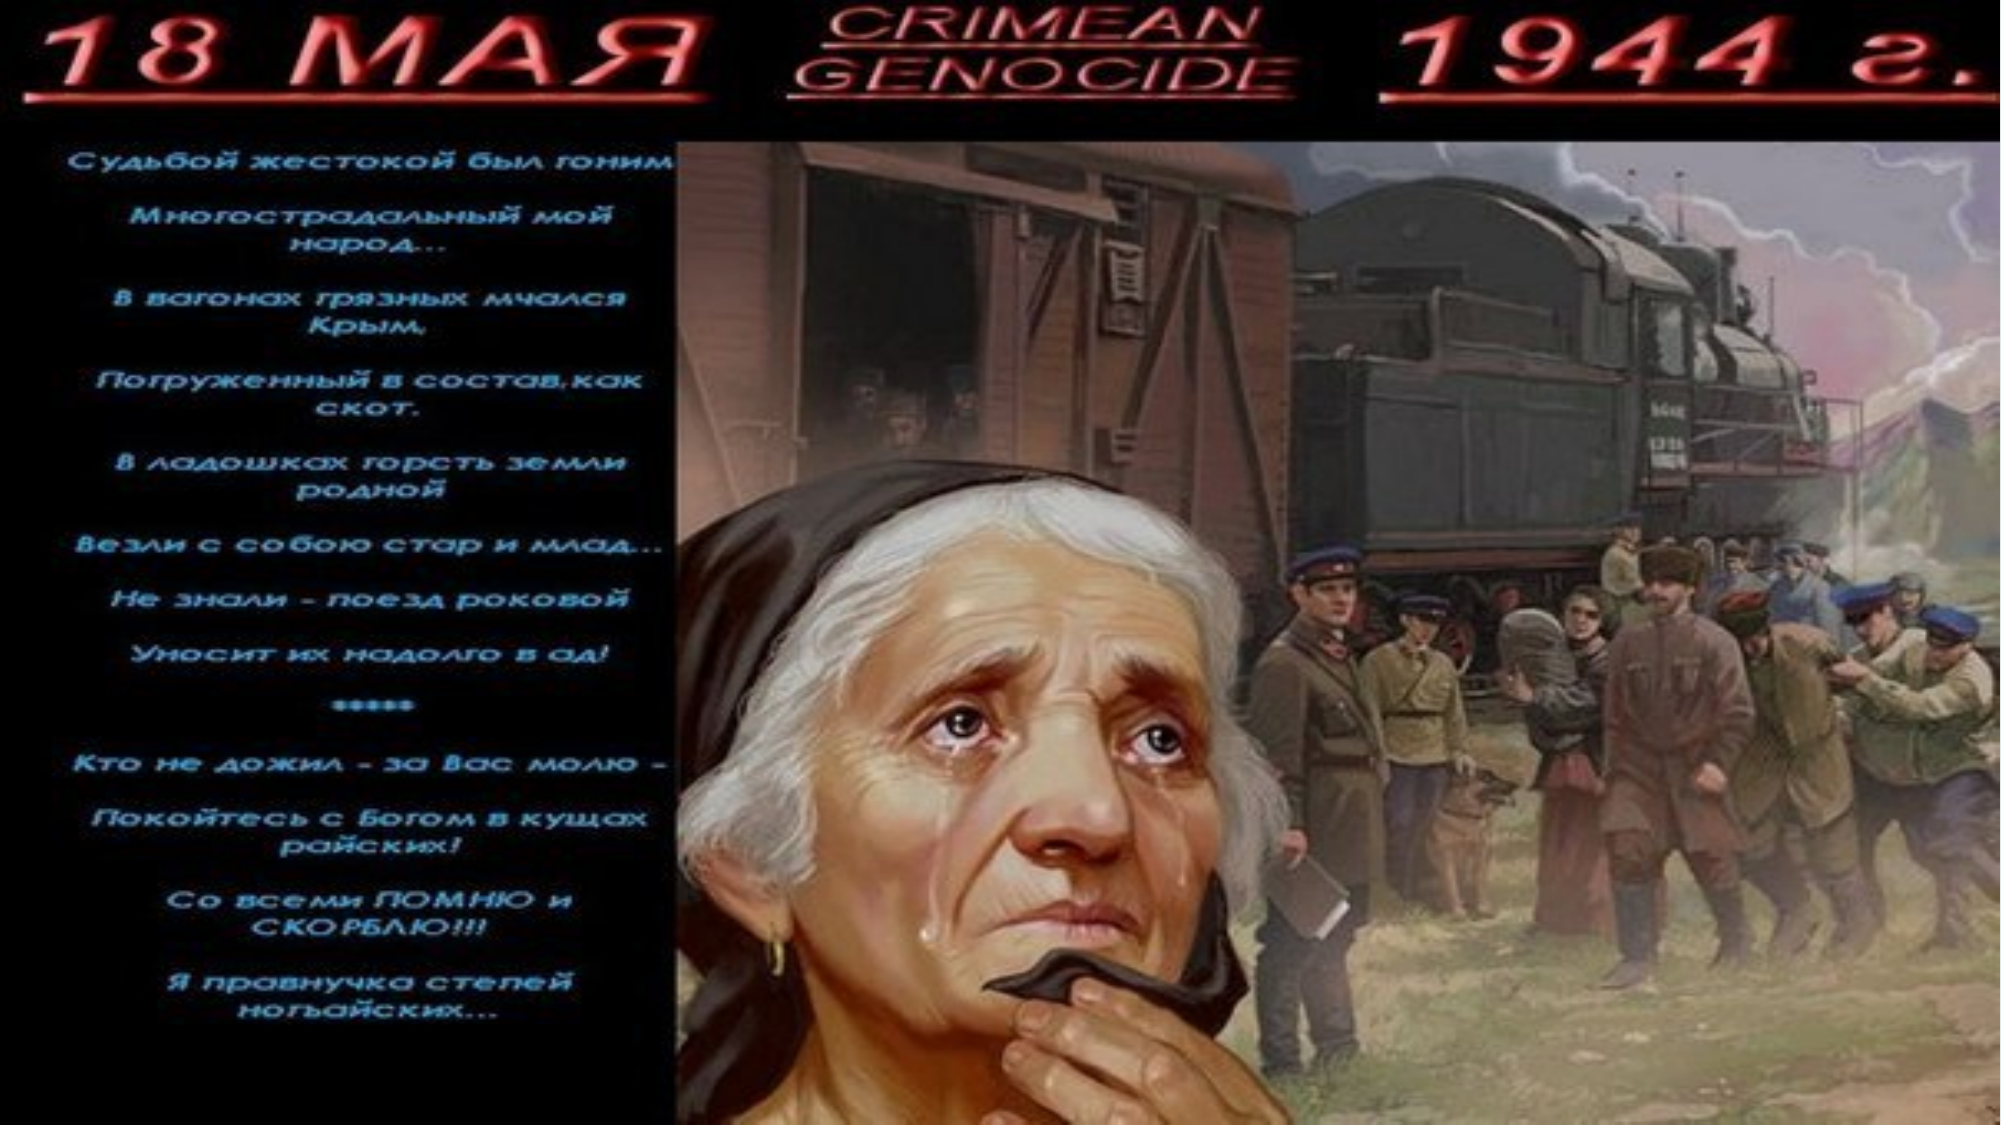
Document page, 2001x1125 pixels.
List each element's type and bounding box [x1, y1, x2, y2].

list [0, 0, 2000, 1125]
